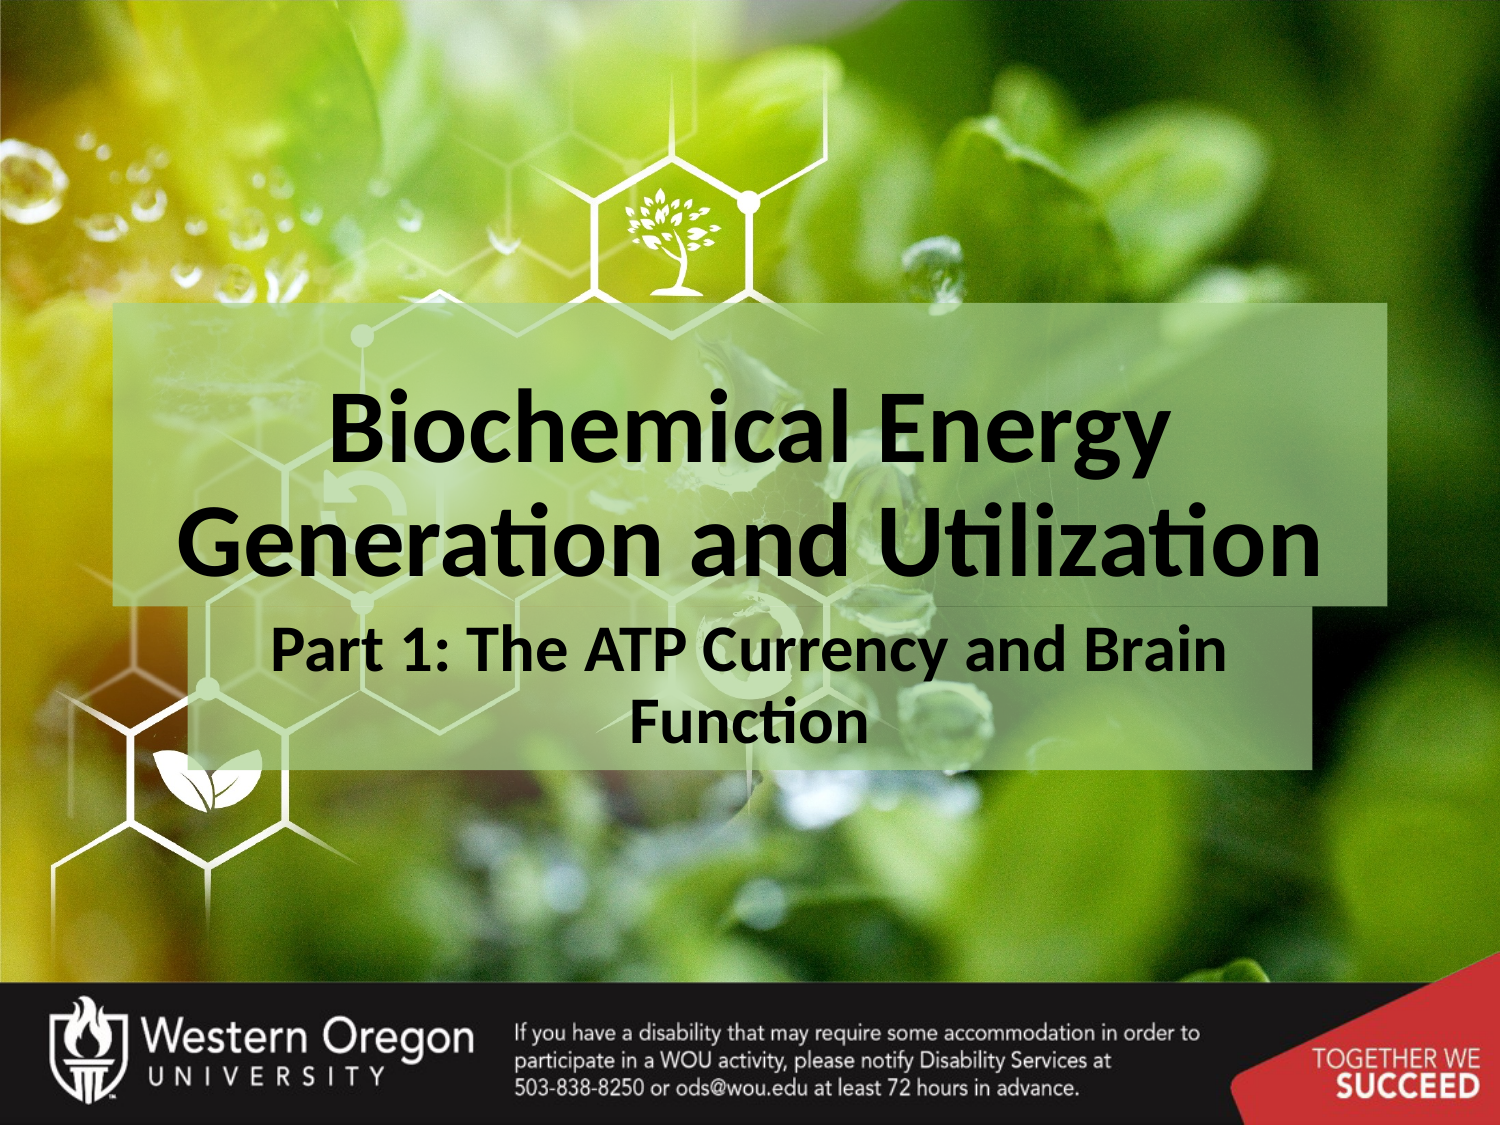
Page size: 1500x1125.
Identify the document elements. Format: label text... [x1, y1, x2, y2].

picture [0, 0, 1500, 1125]
subtitle Part 1: The ATP Currency and Brain Function [187, 606, 1313, 771]
title Biochemical Energy Generation and Utilization [112, 302, 1388, 607]
